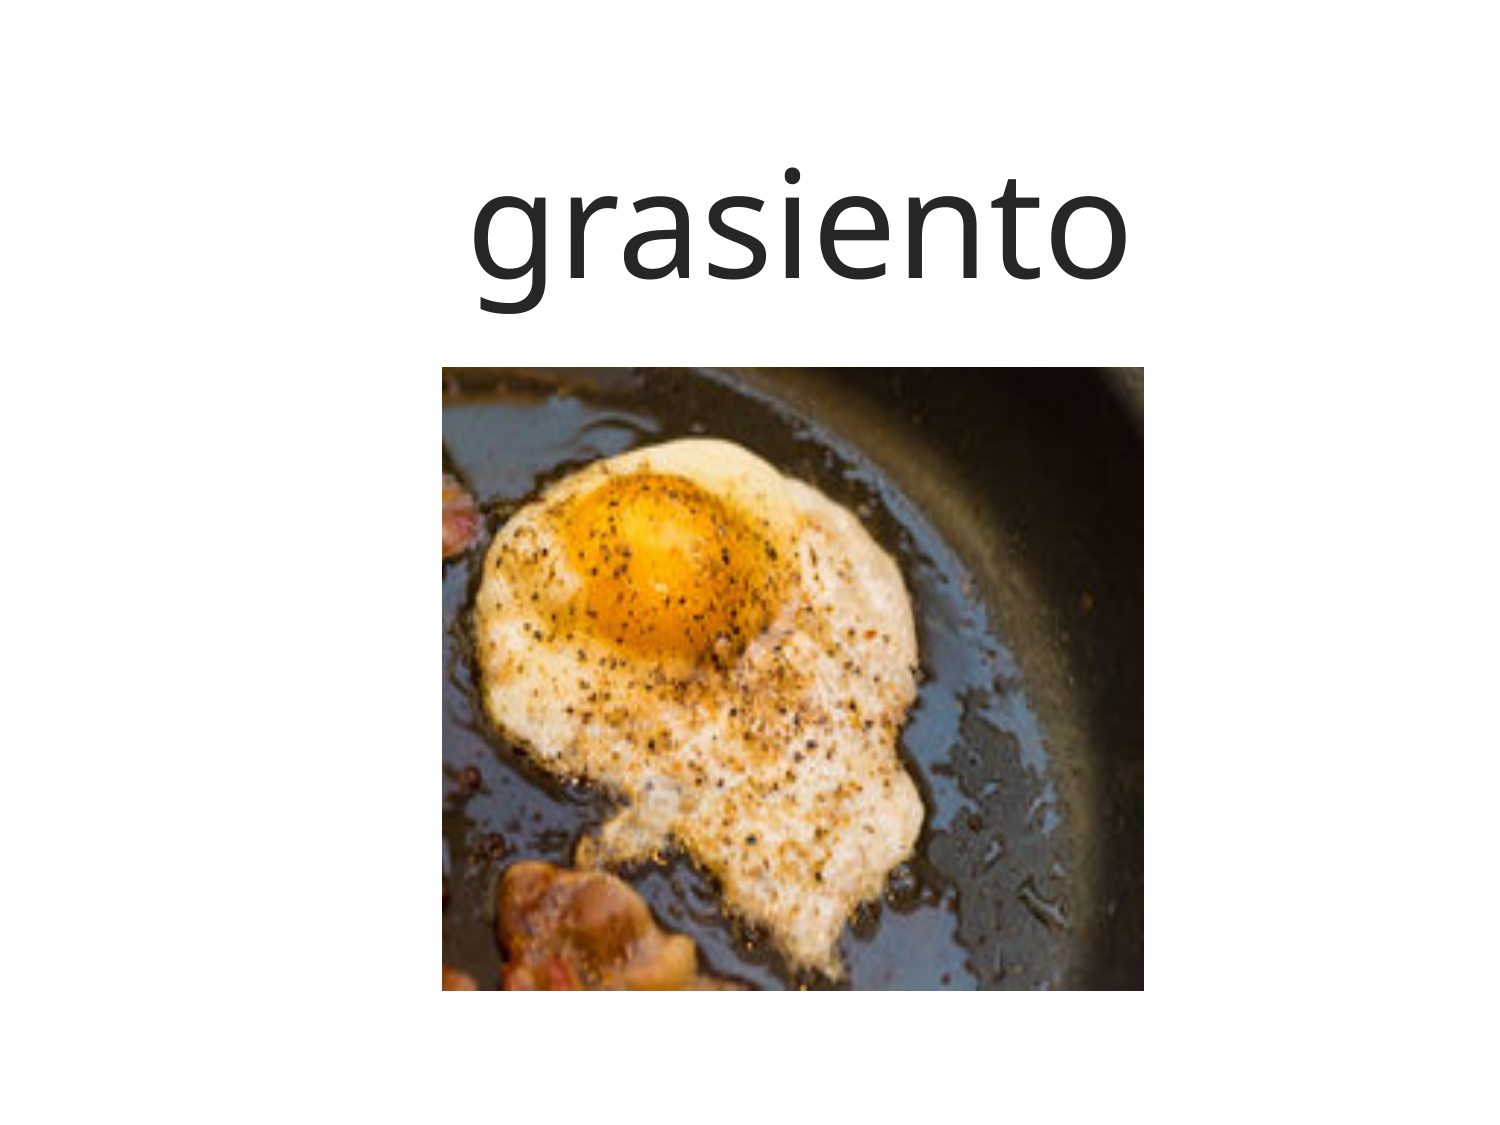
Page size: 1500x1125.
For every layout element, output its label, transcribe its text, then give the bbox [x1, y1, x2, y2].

picture [442, 367, 1144, 991]
text_box grasiento [252, 121, 1349, 372]
